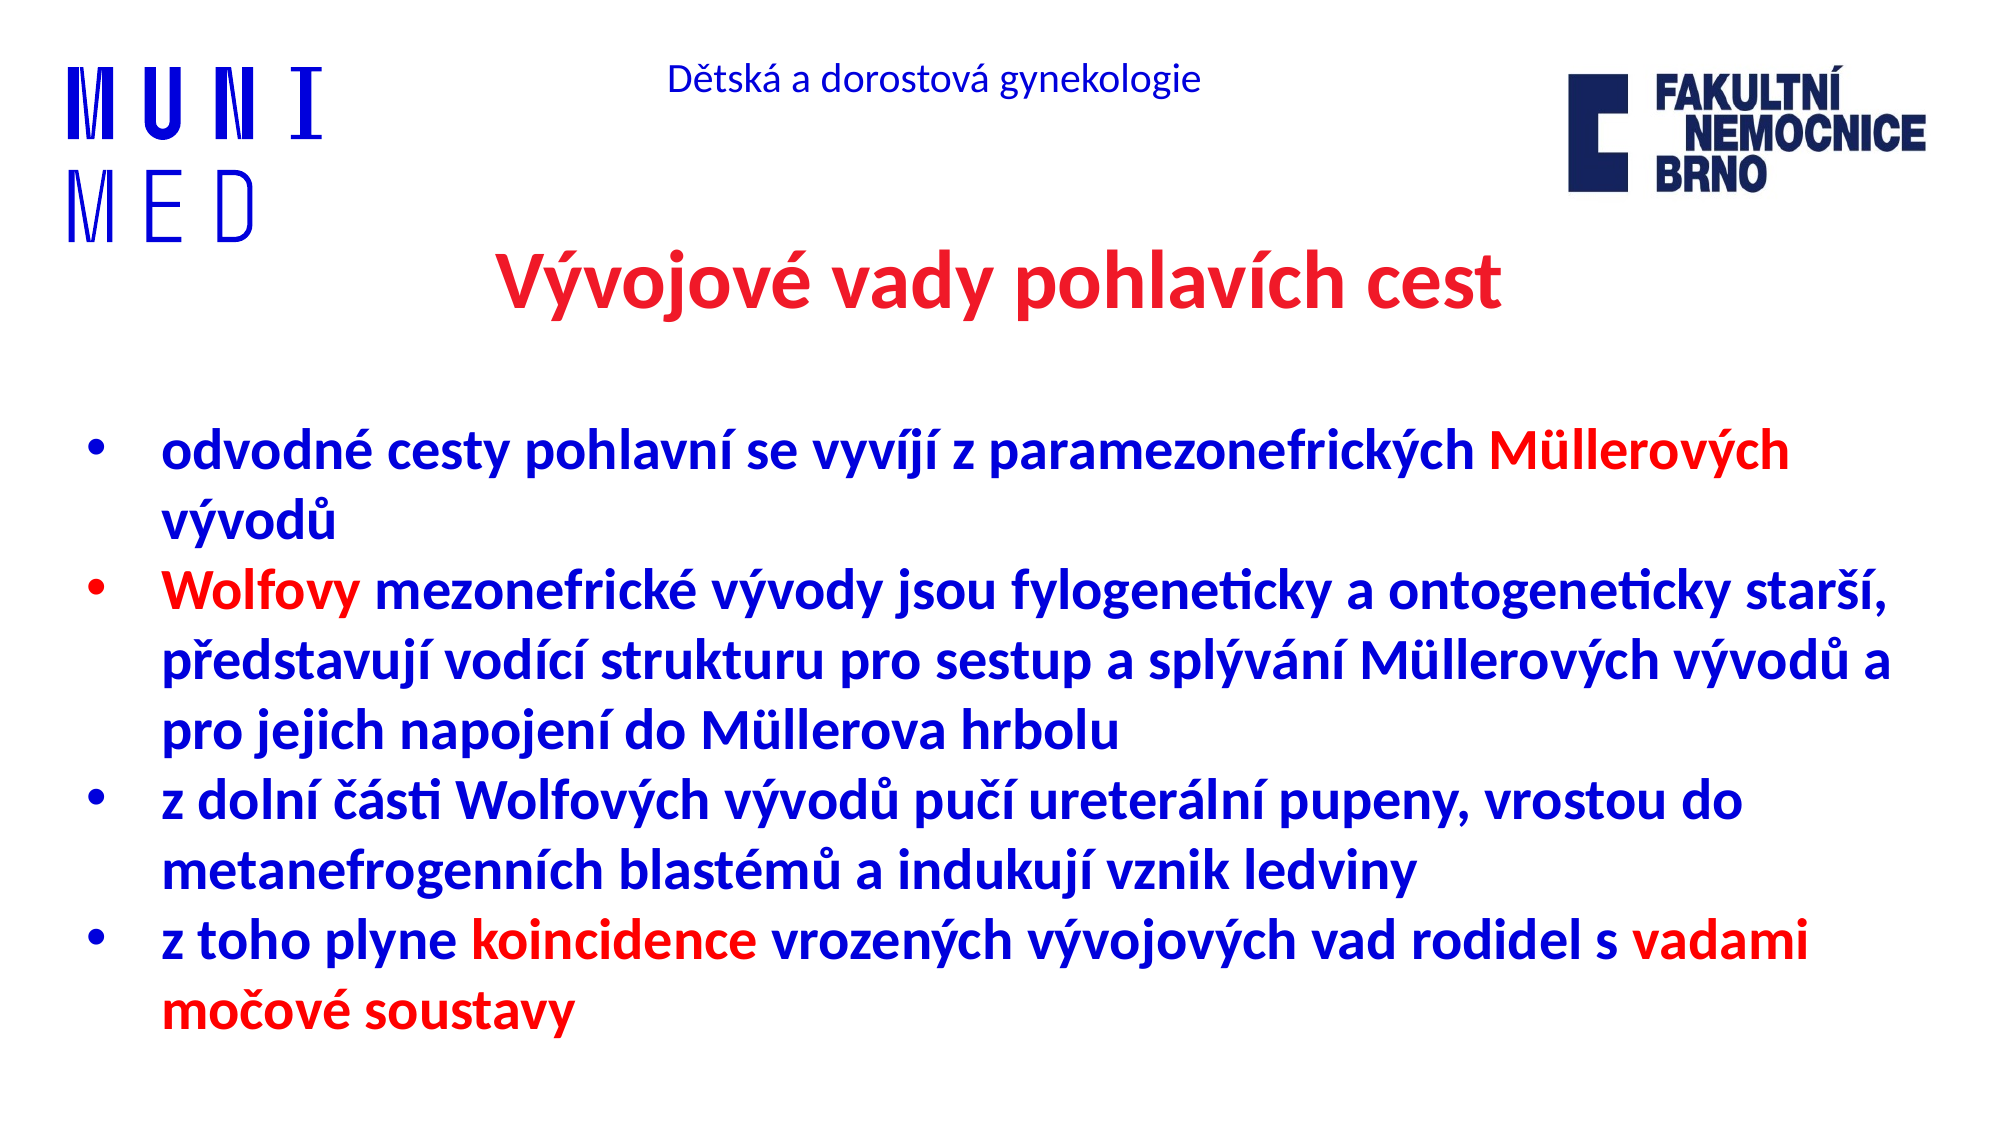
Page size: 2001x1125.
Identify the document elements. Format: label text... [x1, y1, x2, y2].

picture [1537, 33, 1956, 232]
text_box Dětská a dorostová gynekologie [423, 50, 1446, 113]
text_box Vývojové vady pohlavích cest [0, 218, 2000, 334]
text_box odvodné cesty pohlavní se vyvíjí z paramezonefrických Müllerových vývodů Wolfovy mezonefrické vývody jsou fylogeneticky a ontogeneticky starší, představují vodící strukturu pro sestup a splývání Müllerových vývodů a pro jejich napojení do Müllerova hrbolu z dolní části Wolfových vývodů pučí ureterální pupeny, vrostou do metanefrogenních blastémů a indukují vznik ledviny z toho plyne koincidence vrozených vývojových vad rodidel s vadami močové soustavy [71, 403, 1913, 1049]
